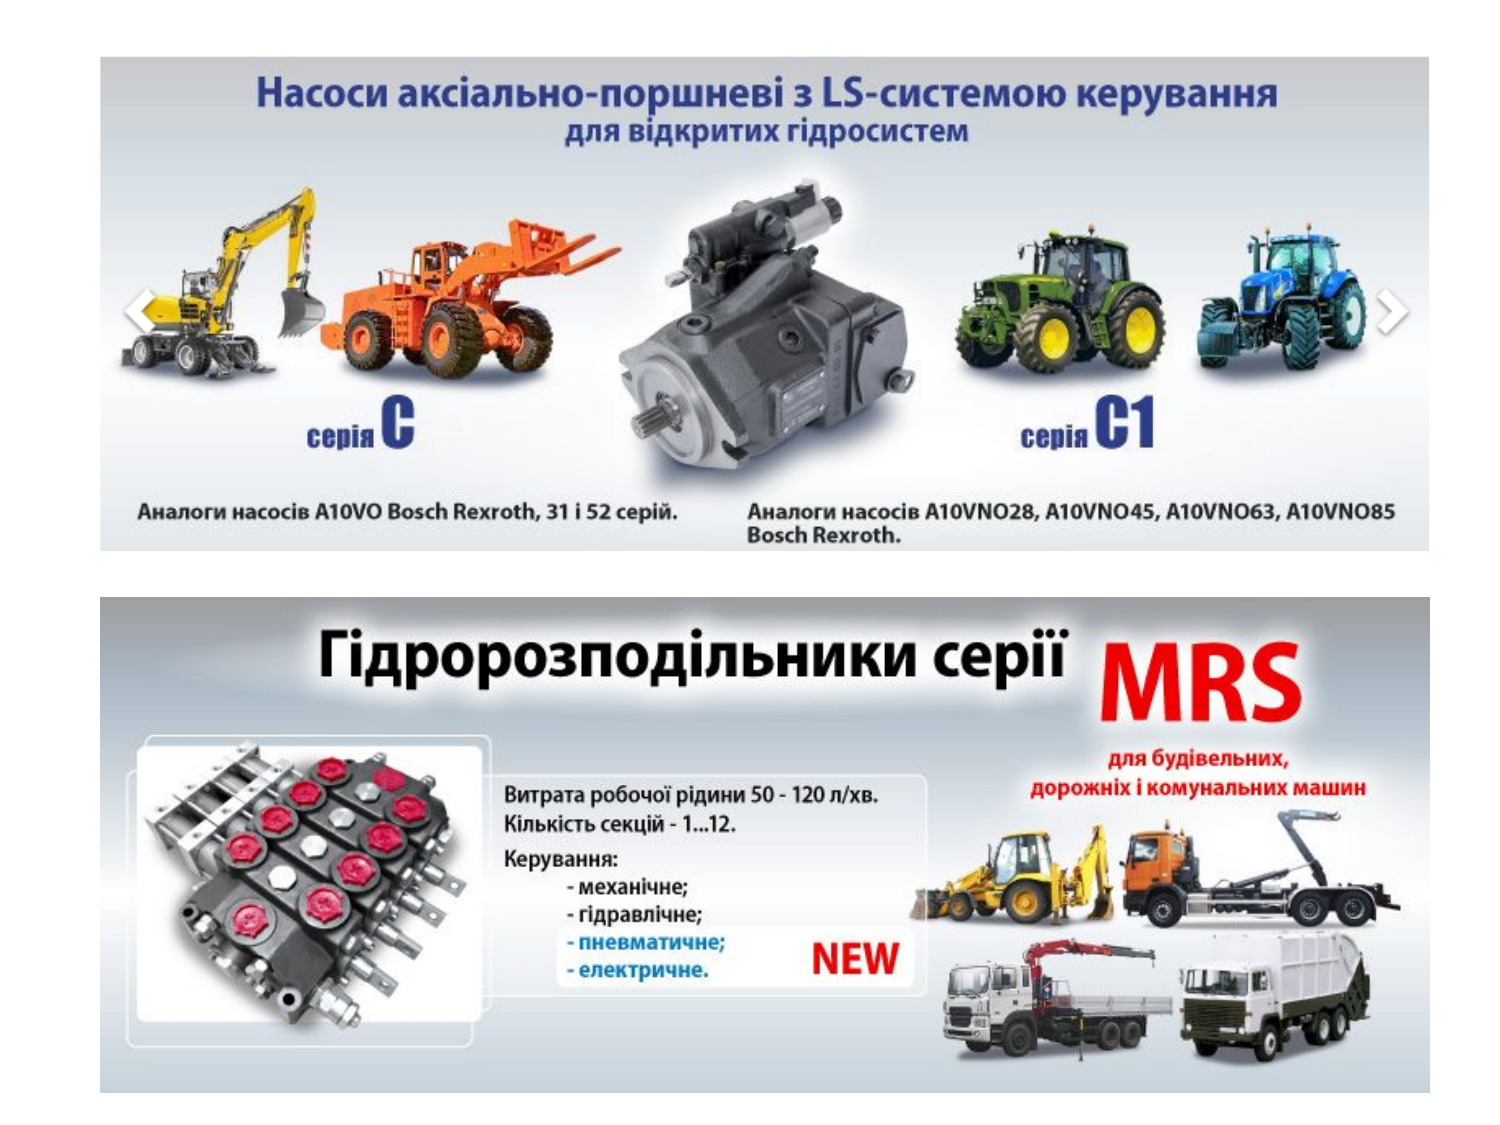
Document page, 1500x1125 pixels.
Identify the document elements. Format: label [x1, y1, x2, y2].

picture [100, 54, 1430, 551]
picture [100, 597, 1430, 1093]
